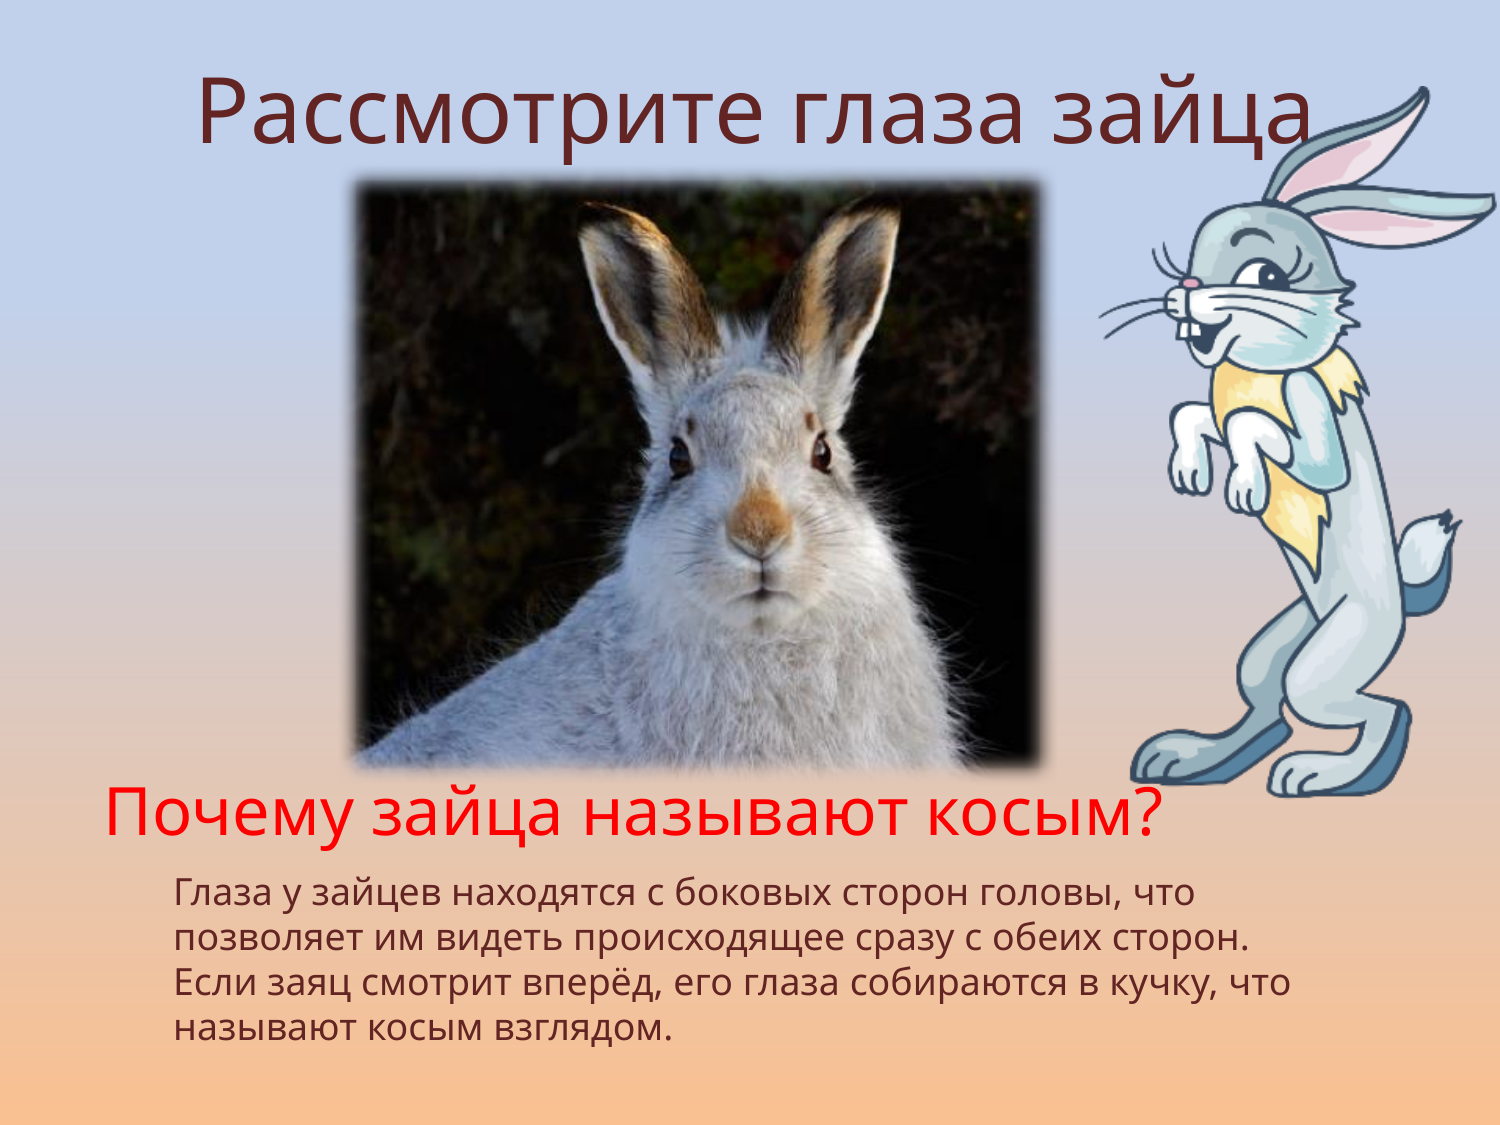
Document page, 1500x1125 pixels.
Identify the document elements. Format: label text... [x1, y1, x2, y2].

text_box Почему зайца называют косым? [88, 761, 1390, 857]
text_box Глаза у зайцев находятся с боковых сторон головы, что позволяет им видеть происходящее сразу с обеих сторон. Если заяц смотрит вперёд, его глаза собираются в кучку, что называют косым взглядом. [158, 860, 1352, 1055]
title Рассмотрите глаза зайца [80, 13, 1431, 201]
picture [1095, 86, 1500, 809]
picture [336, 163, 1058, 787]
